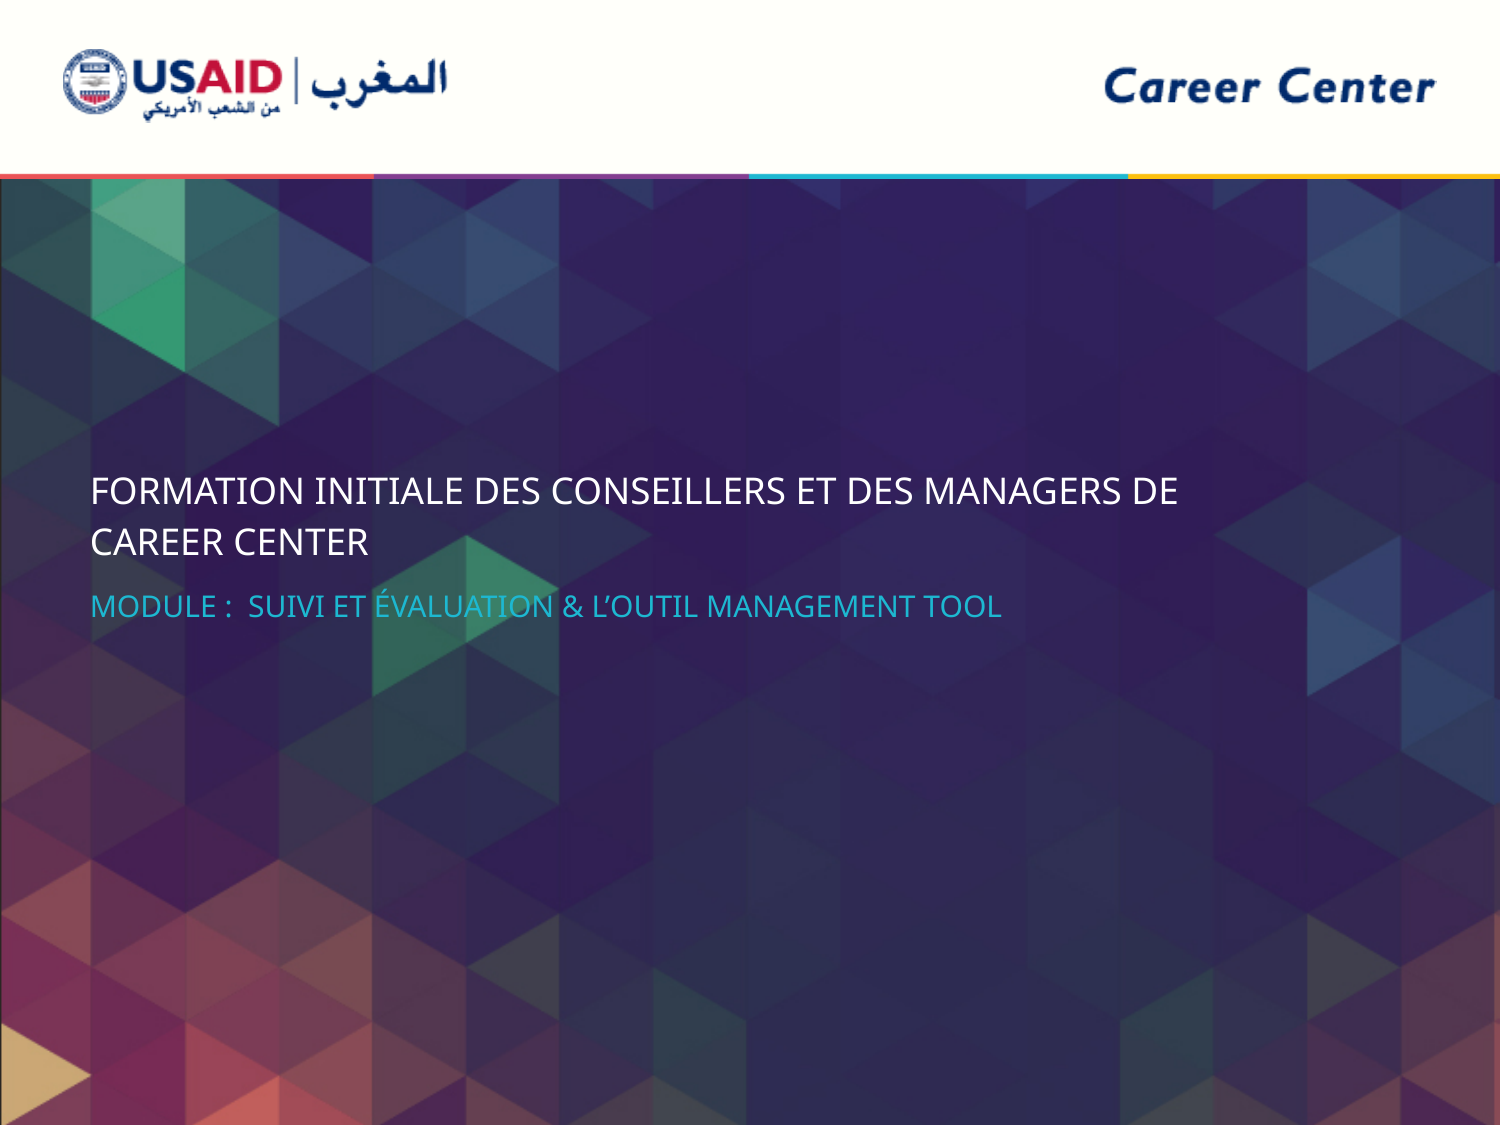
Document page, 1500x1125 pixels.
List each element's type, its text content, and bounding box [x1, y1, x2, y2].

picture [0, 179, 1500, 1125]
picture [63, 49, 1437, 123]
text_box Module : Suivi et évaluation & L’outil management Tool [75, 573, 1280, 634]
text_box FORMATION INITIALE DES CONSEILLERS ET DES MANAGERS DE CAREER CENTER [75, 458, 1280, 573]
